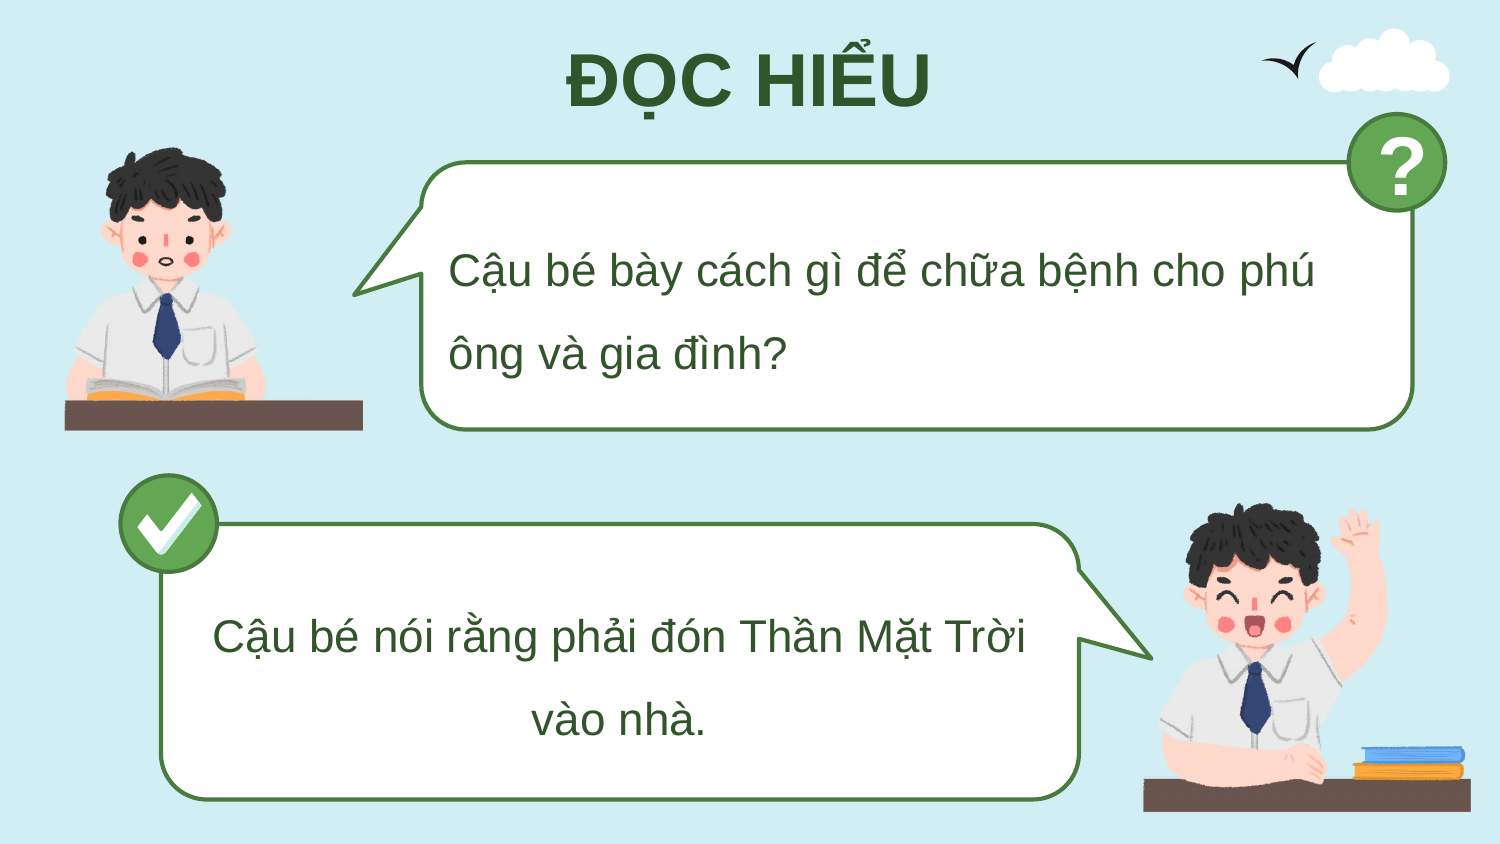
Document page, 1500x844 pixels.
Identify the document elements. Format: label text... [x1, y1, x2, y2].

picture [1109, 503, 1471, 844]
text_box ? [1346, 111, 1448, 213]
picture [33, 147, 363, 471]
text_box Cậu bé bày cách gì để chữa bệnh cho phú ông và gia đình? [367, 160, 1415, 432]
text_box [118, 479, 220, 574]
text_box Cậu bé nói rằng phải đón Thần Mặt Trời vào nhà. [158, 521, 1104, 802]
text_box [137, 492, 202, 555]
title ĐỌC HIỂU [209, 16, 1291, 148]
